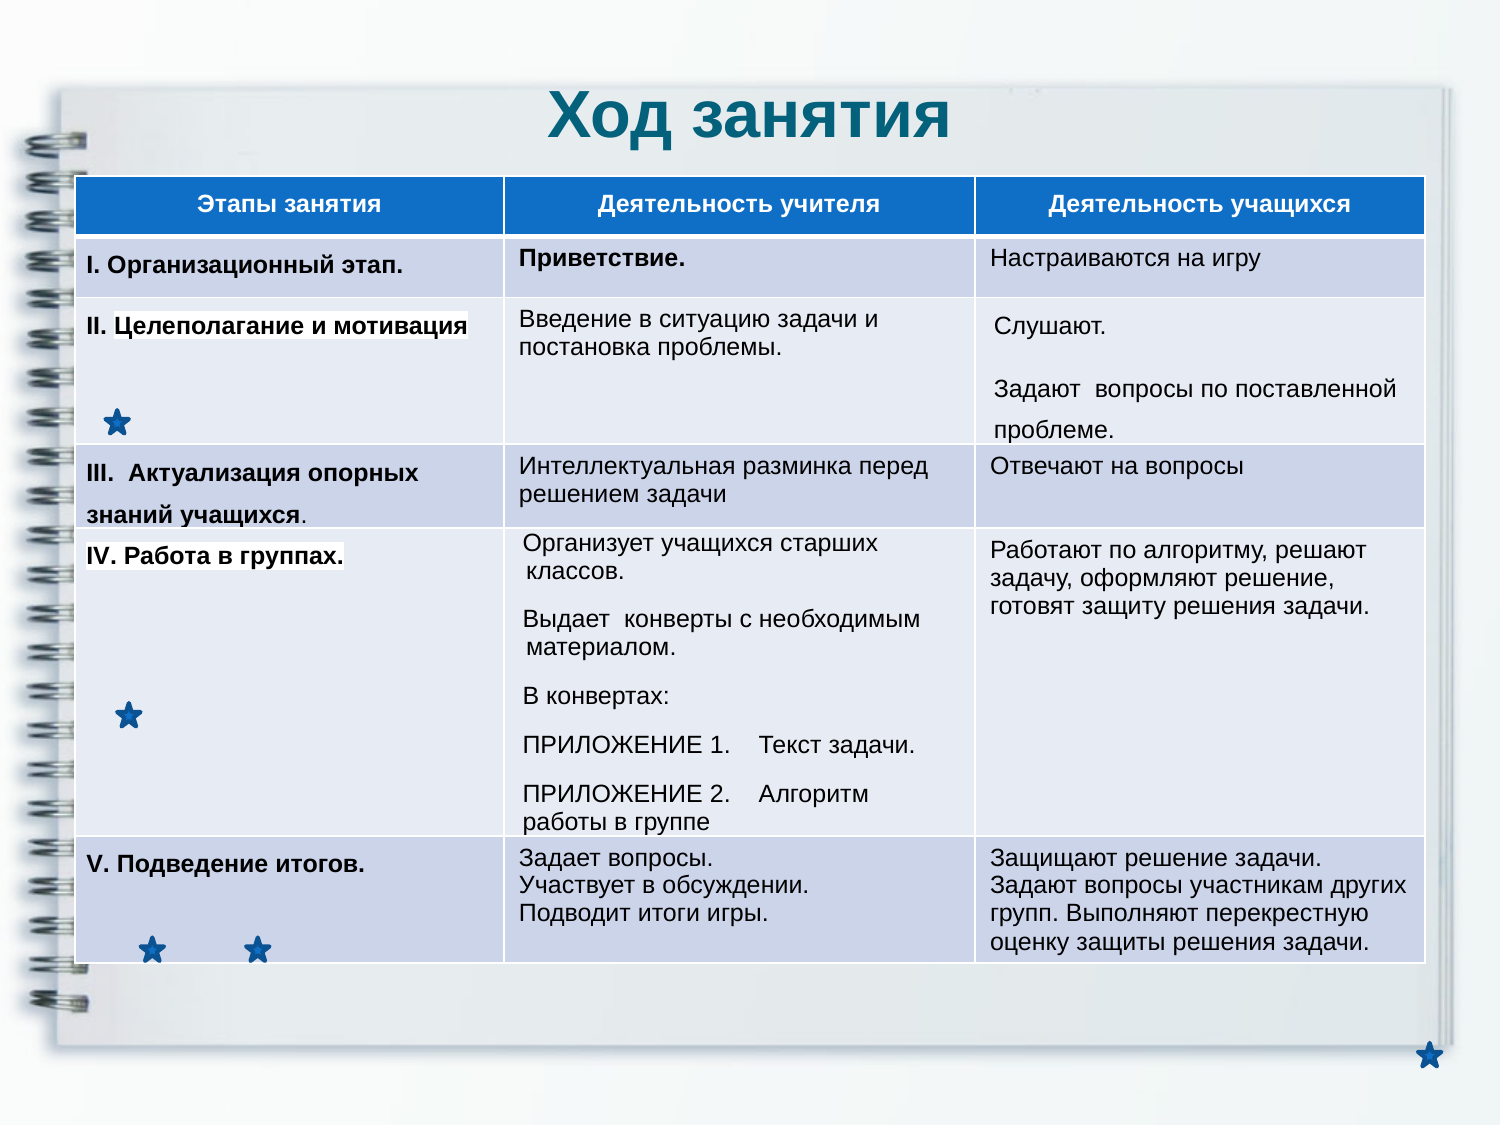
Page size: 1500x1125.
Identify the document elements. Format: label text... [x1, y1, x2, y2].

table_cell Настраиваются на игру [976, 239, 1424, 297]
table_header Деятельность учителя [505, 177, 974, 234]
table_cell Организует учащихся старших классов. Выдает конверты с необходимым материалом. В конвертах: ПРИЛОЖЕНИЕ 1. Текст задачи. ПРИЛОЖЕНИЕ 2. Алгоритм работы в группе [505, 529, 974, 835]
text_box [138, 935, 166, 963]
title Ход занятия [74, 44, 1426, 175]
table_cell Приветствие. [505, 239, 974, 297]
text_box [115, 701, 143, 729]
table_cell II. Целеполагание и мотивация [76, 298, 503, 443]
table_cell I. Организационный этап. [76, 239, 503, 297]
table_header Этапы занятия [76, 177, 503, 234]
table_cell Защищают решение задачи. Задают вопросы участникам других групп. Выполняют перекрестную оценку защиты решения задачи. [976, 837, 1424, 962]
text_box [1415, 1040, 1444, 1069]
table_cell III. Актуализация опорных знаний учащихся. [76, 445, 503, 527]
table_cell Слушают. Задают вопросы по поставленной проблеме. [976, 298, 1424, 443]
table_cell Работают по алгоритму, решают задачу, оформляют решение, готовят защиту решения задачи. [976, 529, 1424, 835]
table_cell IV. Работа в группах. [76, 529, 503, 835]
table_cell Отвечают на вопросы [976, 445, 1424, 527]
table_cell Введение в ситуацию задачи и постановка проблемы. [505, 298, 974, 443]
text_box [244, 935, 272, 963]
table_cell Интеллектуальная разминка перед решением задачи [505, 445, 974, 527]
picture [0, 0, 1500, 1125]
text_box [103, 408, 131, 436]
table_cell V. Подведение итогов. [76, 837, 503, 962]
table_cell Задает вопросы. Участвует в обсуждении. Подводит итоги игры. [505, 837, 974, 962]
table_header Деятельность учащихся [976, 177, 1424, 234]
